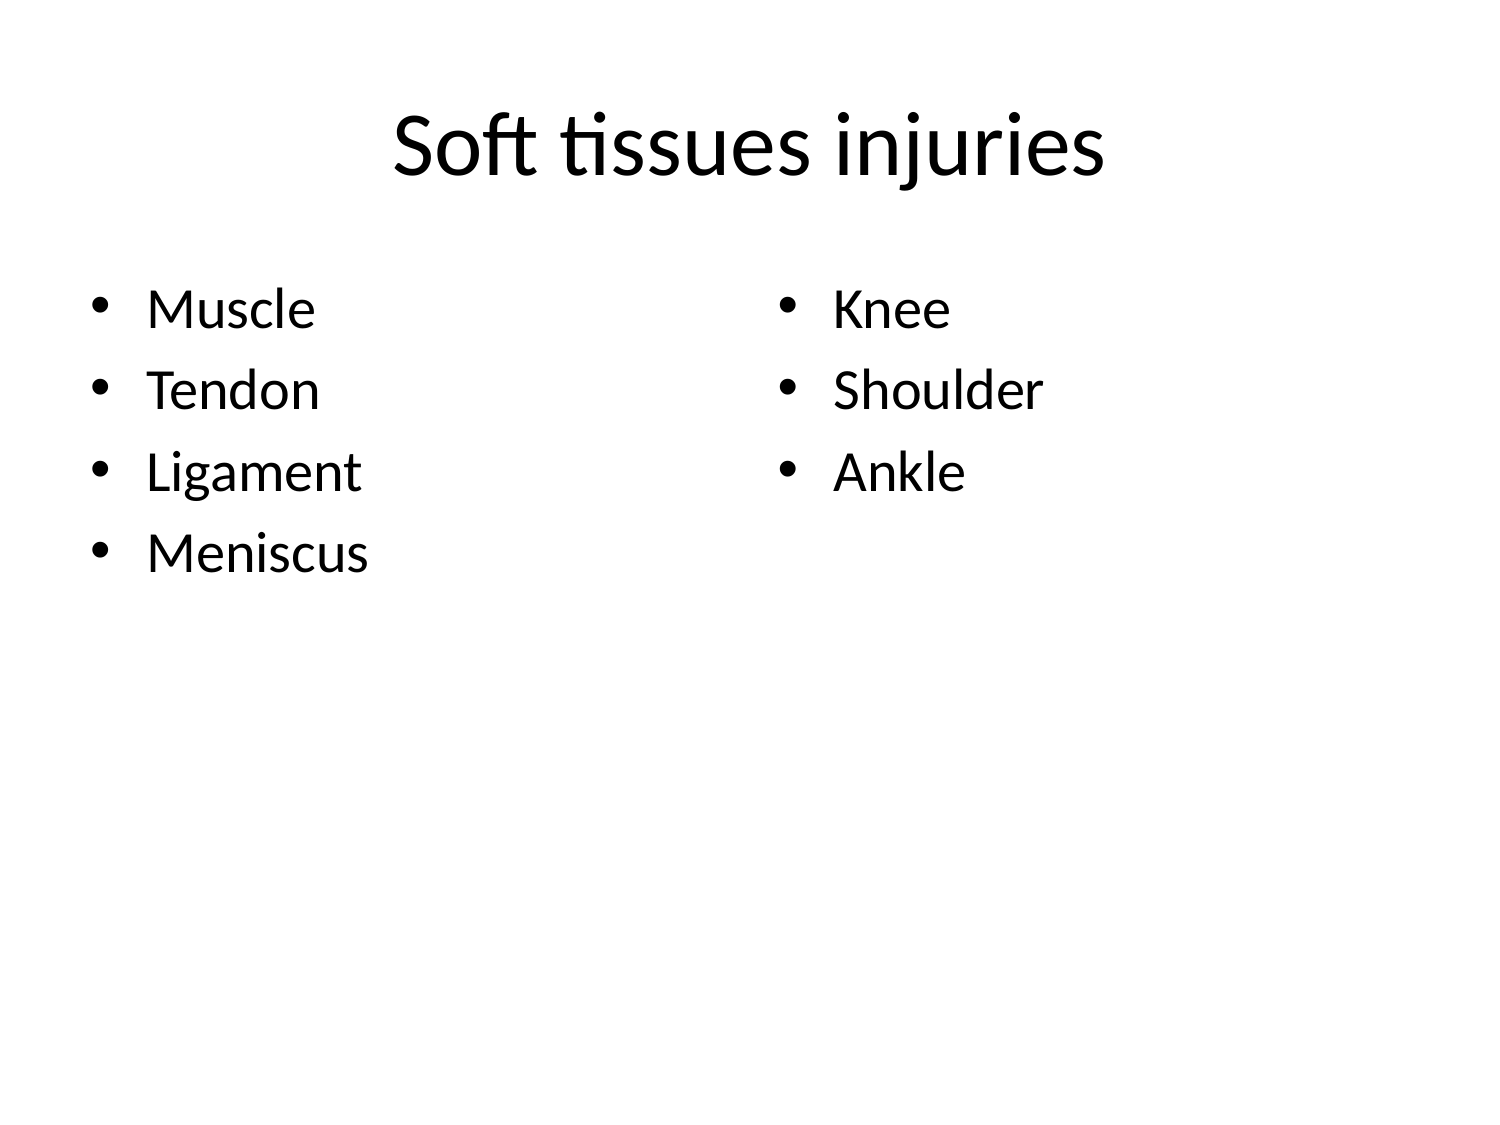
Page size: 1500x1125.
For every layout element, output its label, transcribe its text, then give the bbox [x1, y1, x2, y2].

title Soft tissues injuries [75, 45, 1425, 233]
list Muscle Tendon Ligament Meniscus [75, 262, 738, 1005]
list Knee Shoulder Ankle [762, 262, 1425, 1005]
